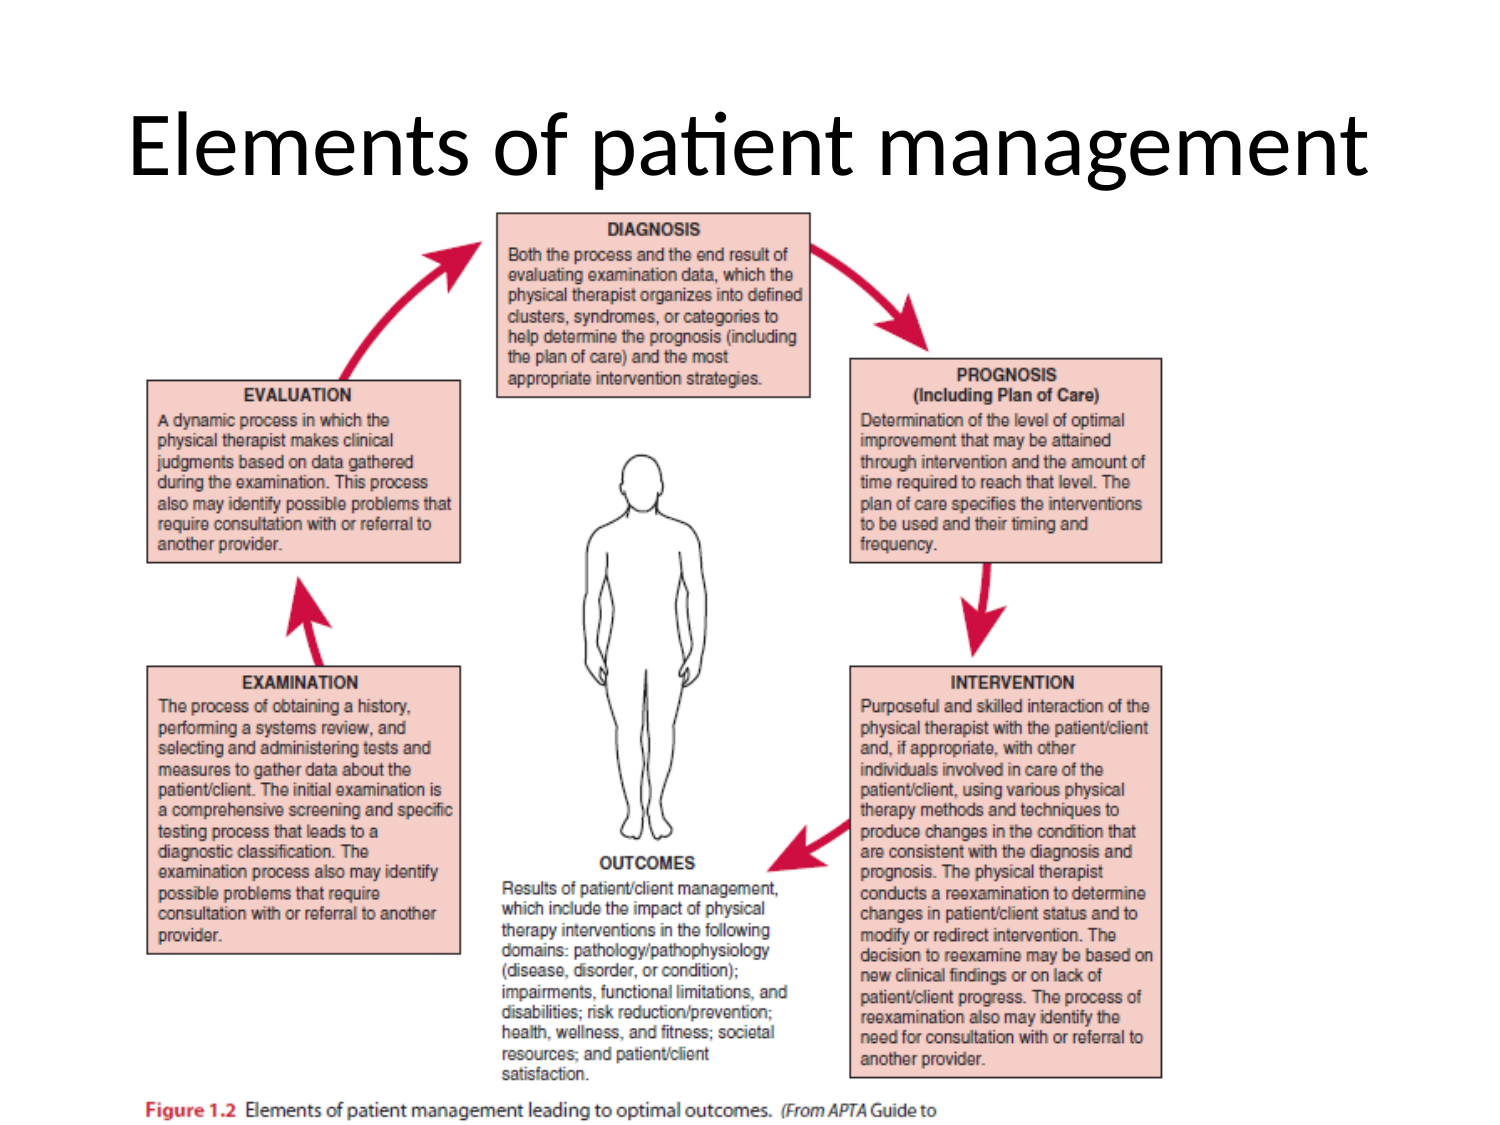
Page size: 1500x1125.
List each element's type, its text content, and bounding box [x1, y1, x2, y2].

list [135, 195, 1176, 1125]
title Elements of patient management [75, 45, 1425, 233]
